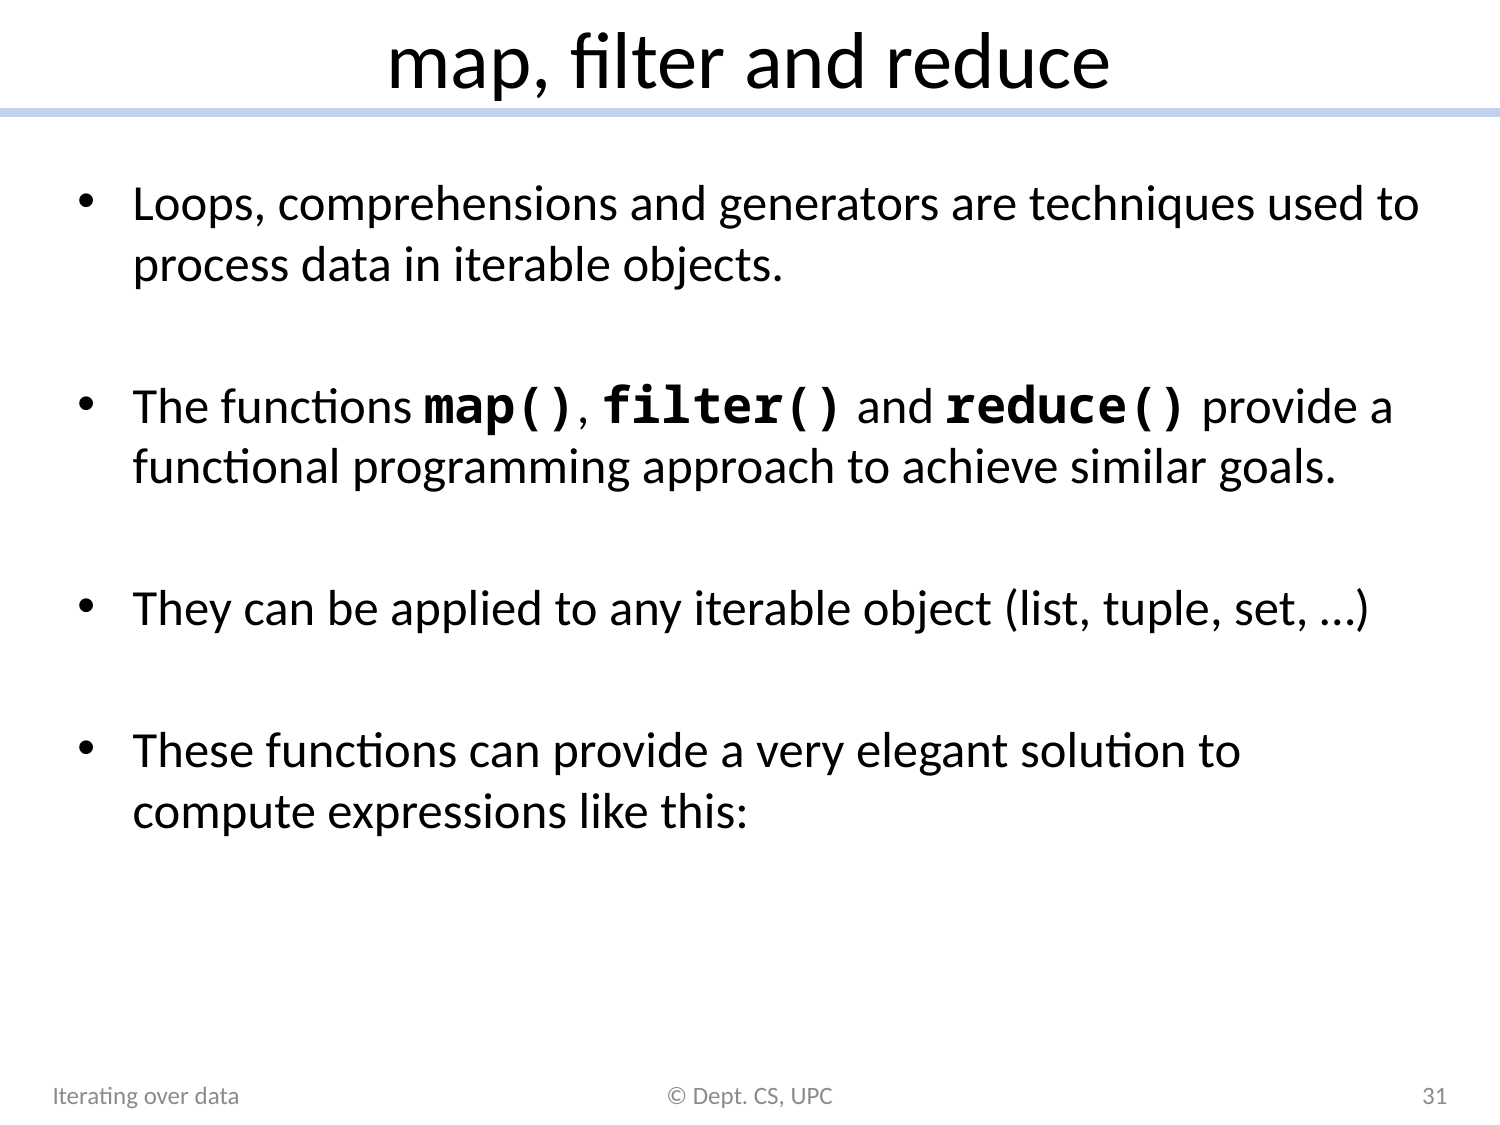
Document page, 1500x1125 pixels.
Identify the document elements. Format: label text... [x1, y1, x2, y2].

slide_number 31 [1112, 1065, 1463, 1125]
footer © Dept. CS, UPC [512, 1065, 988, 1125]
slide_number Iterating over data [37, 1065, 388, 1125]
title map, filter and reduce [75, 0, 1425, 113]
